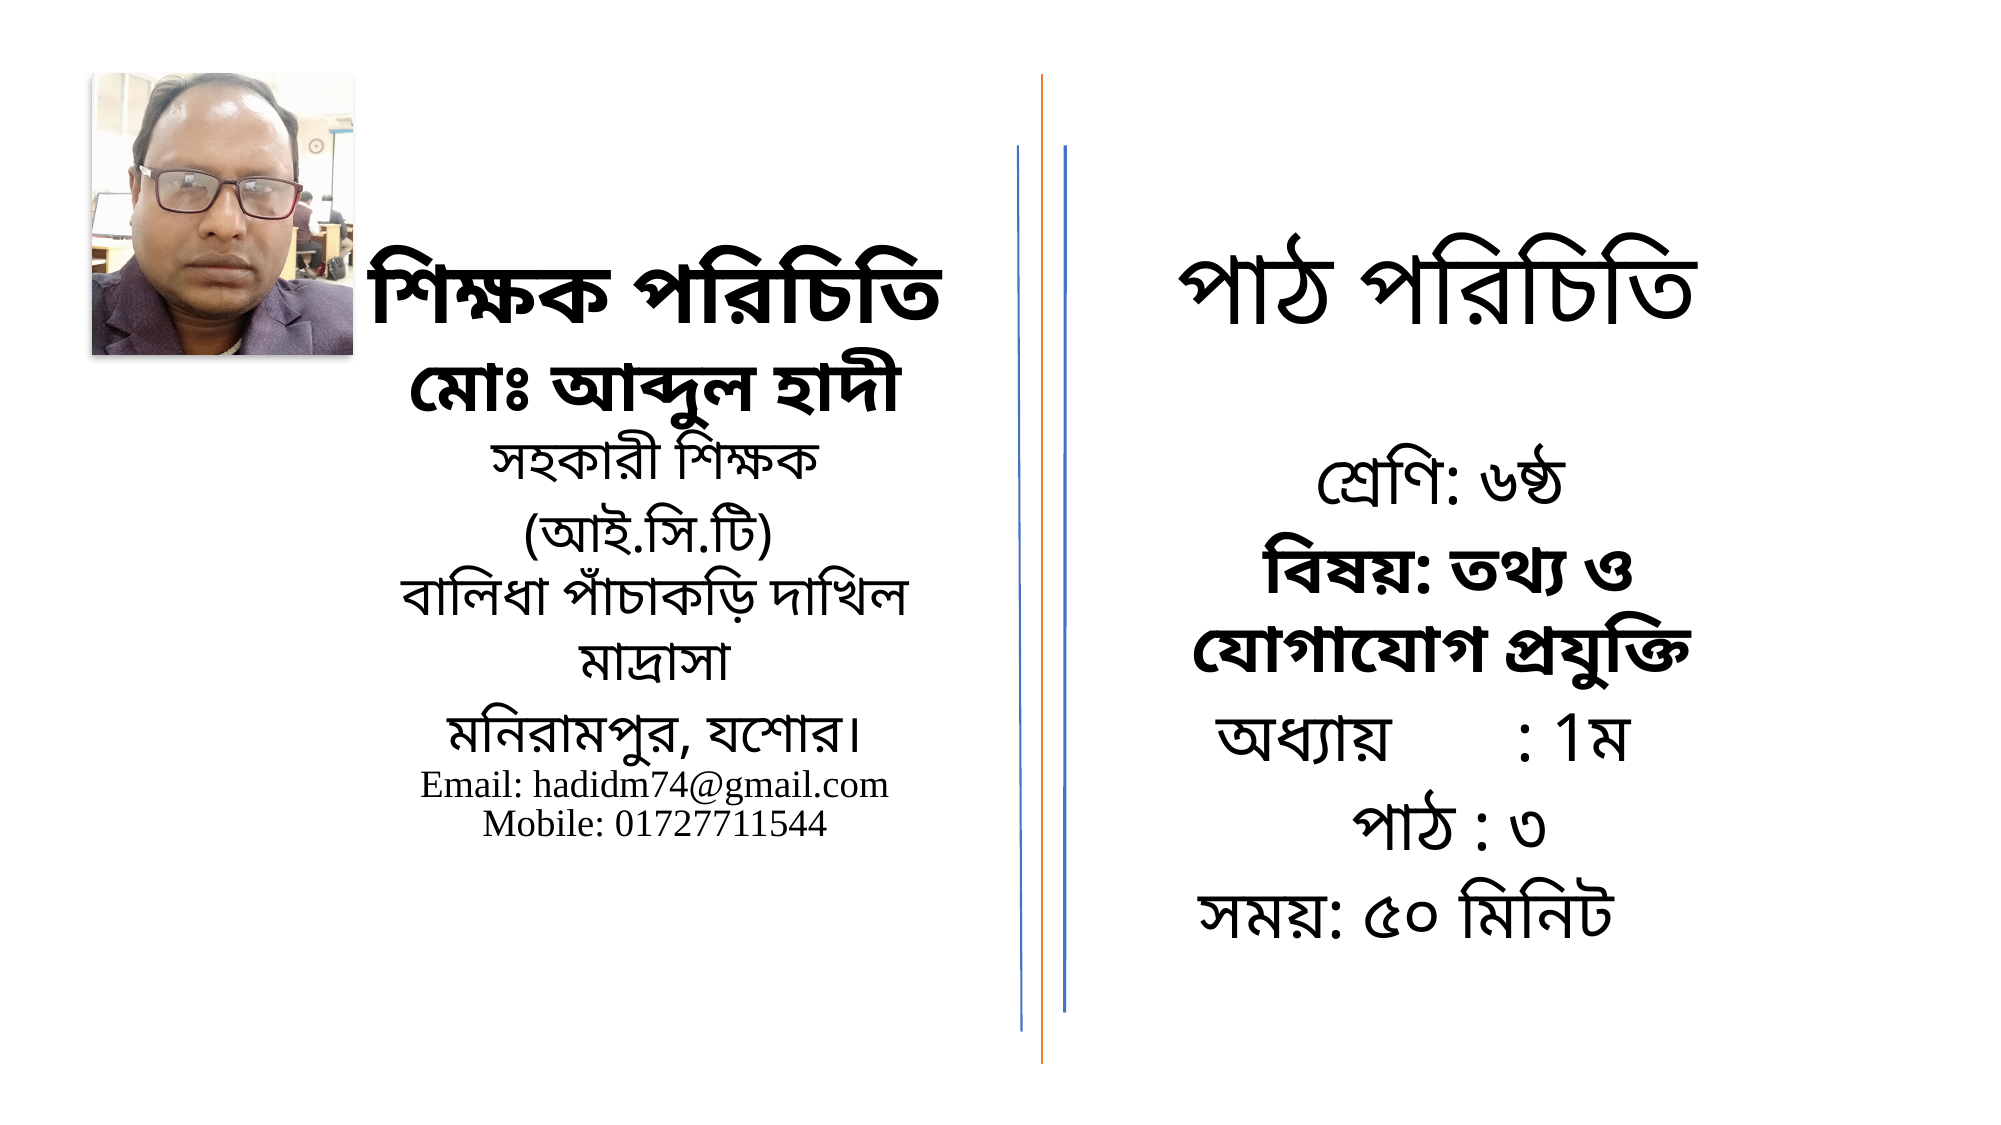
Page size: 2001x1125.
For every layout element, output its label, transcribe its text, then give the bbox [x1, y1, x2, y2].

list পাঠ পরিচিতি শ্রেণি: ৬ষ্ঠ বিষয়: তথ্য ও যোগাযোগ প্রযুক্তি অধ্যায় : 1ম পাঠ : ৩ সময়: ৫০ মিনিট [1107, 124, 1792, 1013]
picture [92, 73, 353, 355]
list শিক্ষক পরিচিতি মোঃ আব্দুল হাদী সহকারী শিক্ষক (আই.সি.টি) বালিধা পাঁচাকড়ি দাখিল মাদ্রাসা মনিরামপুর, যশোর। Email: hadidm74@gmail.com Mobile: 01727711544 [351, 124, 959, 950]
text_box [1017, 145, 1022, 1032]
